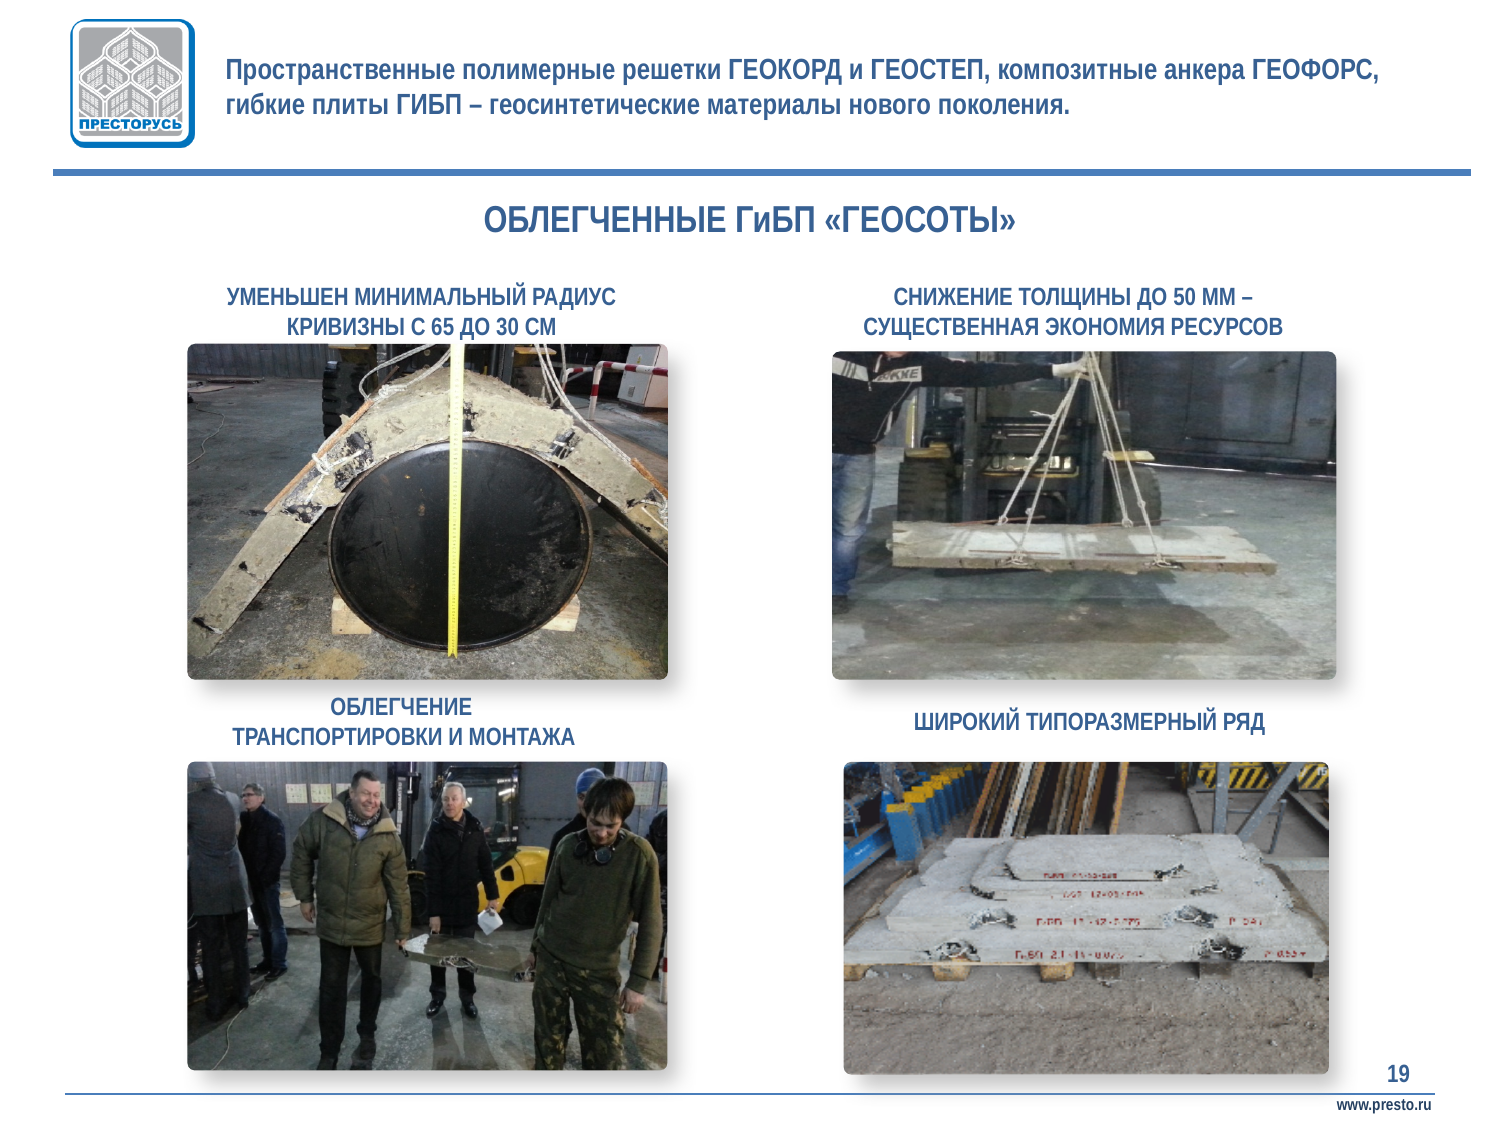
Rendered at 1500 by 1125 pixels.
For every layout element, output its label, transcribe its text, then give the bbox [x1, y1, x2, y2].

picture [187, 343, 669, 680]
text_box СНИЖЕНИЕ ТОЛЩИНЫ ДО 50 ММ – СУЩЕСТВЕННАЯ ЭКОНОМИЯ РЕСУРСОВ [833, 280, 1314, 340]
picture [187, 761, 668, 1071]
text_box www.presto.ru [1316, 1086, 1447, 1118]
text_box УМЕНЬШЕН МИНИМАЛЬНЫЙ РАДИУС КРИВИЗНЫ С 65 ДО 30 СМ [152, 280, 692, 340]
text_box ОБЛЕГЧЕННЫЕ ГиБП «ГЕОСОТЫ» [46, 187, 1454, 248]
text_box Пространственные полимерные решетки ГЕОКОРД и ГЕОСТЕП, композитные анкера ГЕОФОРС, гибкие плиты ГИБП – геосинтетические материалы нового поколения. [210, 42, 1477, 128]
text_box ОБЛЕГЧЕНИЕ ТРАНСПОРТИРОВКИ И МОНТАЖА [163, 690, 645, 750]
text_box ШИРОКИЙ ТИПОРАЗМЕРНЫЙ РЯД [820, 691, 1360, 751]
picture [831, 351, 1337, 680]
picture [843, 761, 1330, 1075]
text_box 19 [1074, 1042, 1425, 1093]
picture [70, 18, 195, 149]
